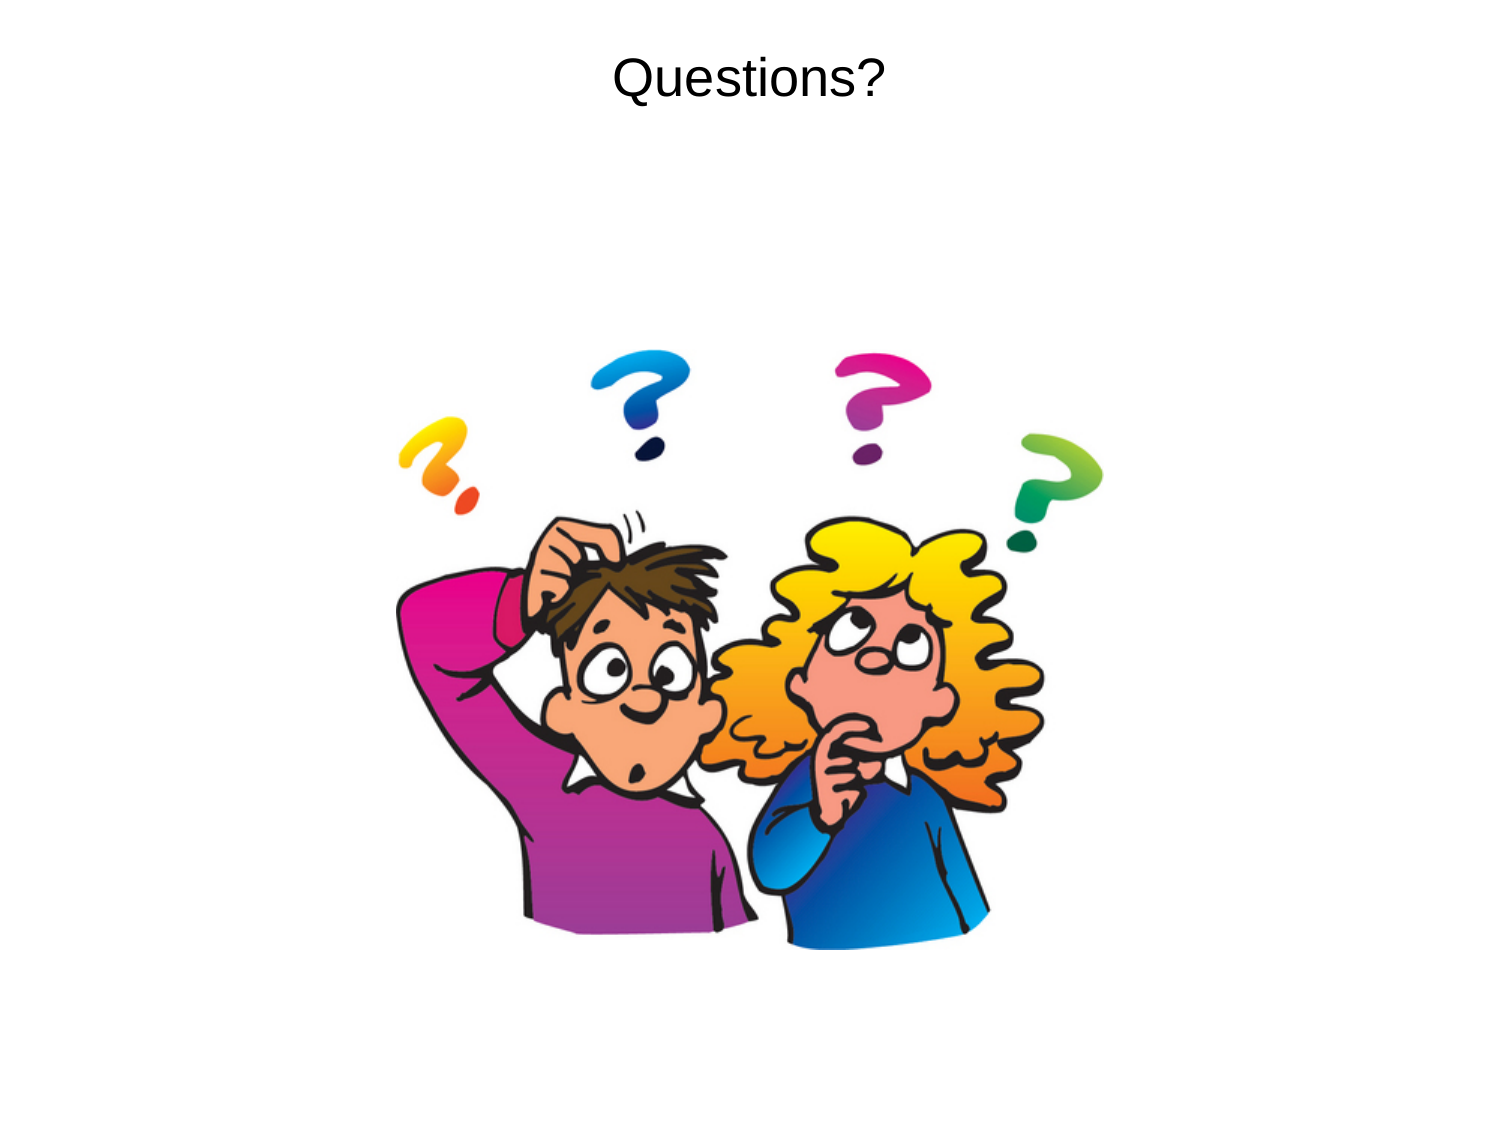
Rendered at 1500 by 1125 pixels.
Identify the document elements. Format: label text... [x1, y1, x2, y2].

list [395, 349, 1105, 951]
title Questions? [0, 0, 1500, 150]
